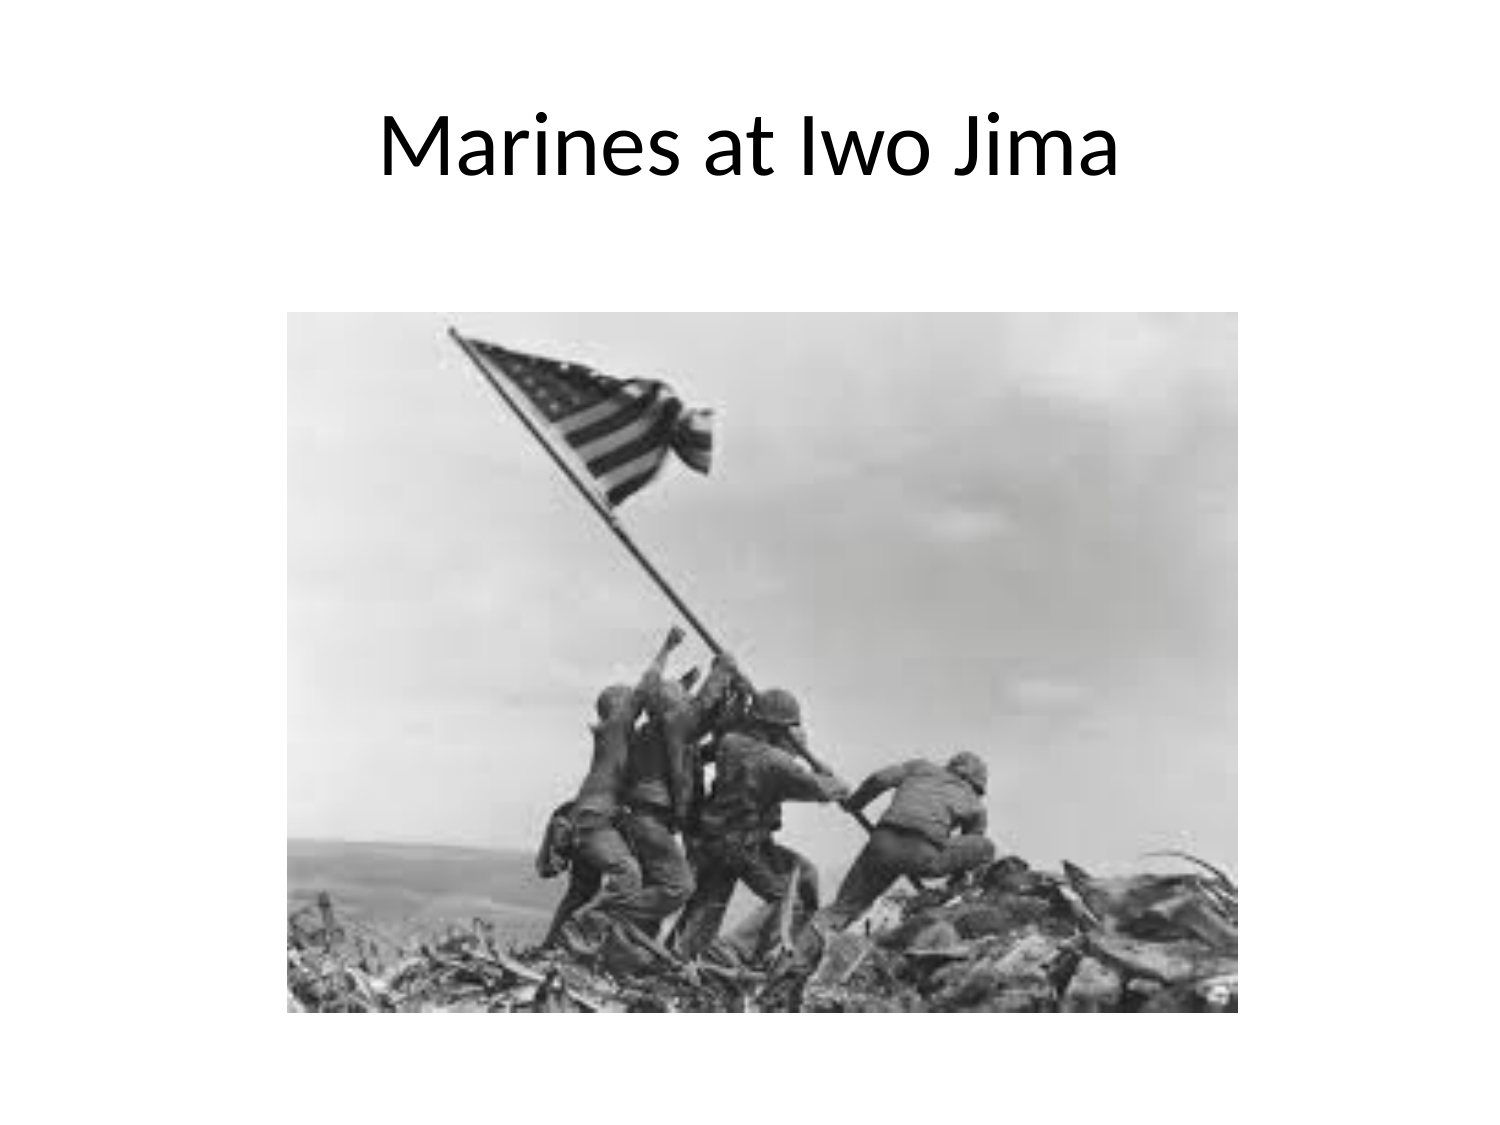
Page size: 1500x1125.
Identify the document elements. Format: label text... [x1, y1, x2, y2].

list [287, 312, 1238, 1013]
title Marines at Iwo Jima [75, 45, 1425, 233]
